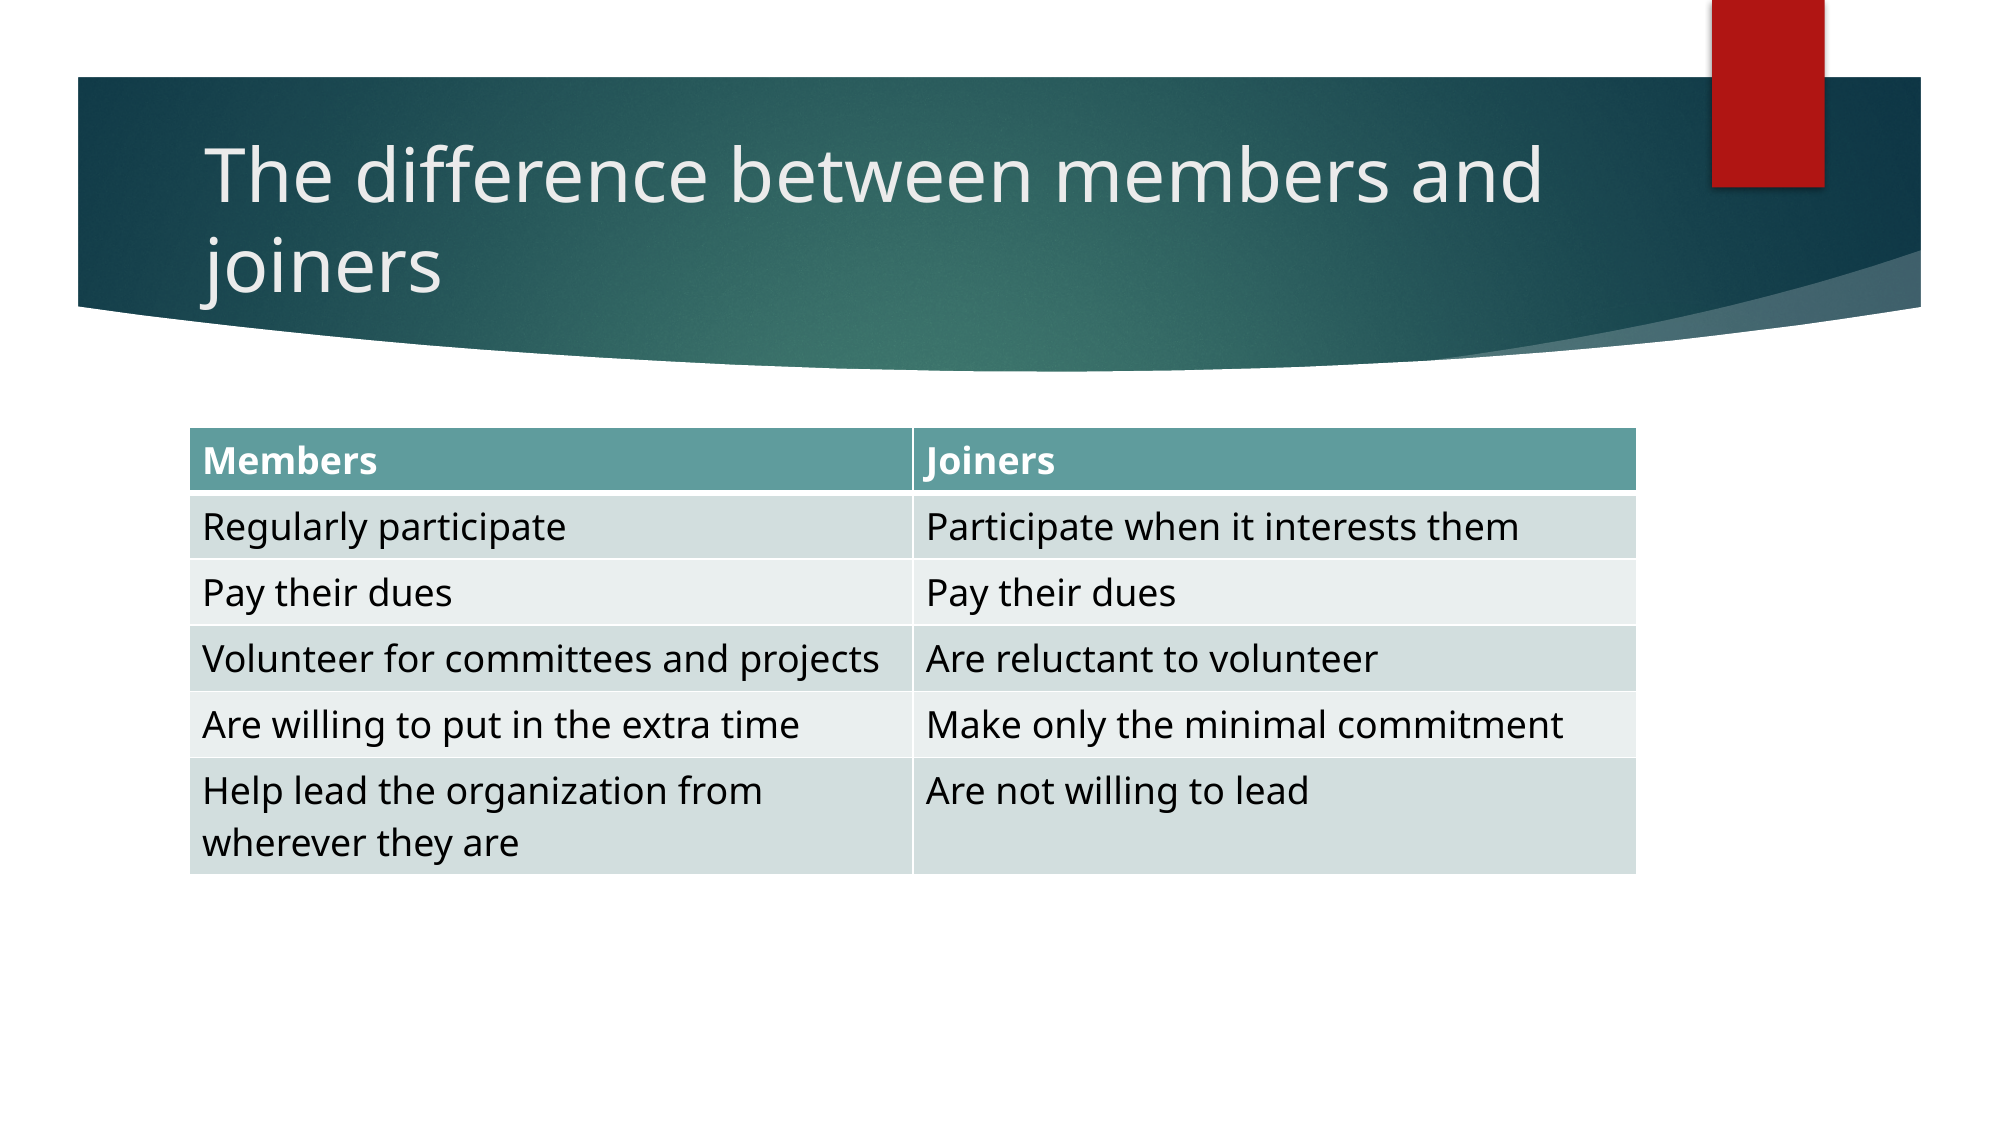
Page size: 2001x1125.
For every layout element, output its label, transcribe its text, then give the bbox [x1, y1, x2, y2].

title The difference between members and joiners [189, 159, 1638, 276]
table_cell Pay their dues [914, 560, 1636, 624]
table_cell Pay their dues [190, 560, 912, 624]
table_cell Participate when it interests them [914, 496, 1636, 558]
table_cell Are not willing to lead [914, 758, 1636, 874]
table_cell Regularly participate [190, 496, 912, 558]
table_cell Volunteer for committees and projects [190, 626, 912, 691]
table_cell Help lead the organization from wherever they are [190, 758, 912, 874]
table_header Members [190, 428, 912, 490]
table_cell Are willing to put in the extra time [190, 692, 912, 757]
table_header Joiners [914, 428, 1636, 490]
table_cell Are reluctant to volunteer [914, 626, 1636, 691]
table_cell Make only the minimal commitment [914, 692, 1636, 757]
